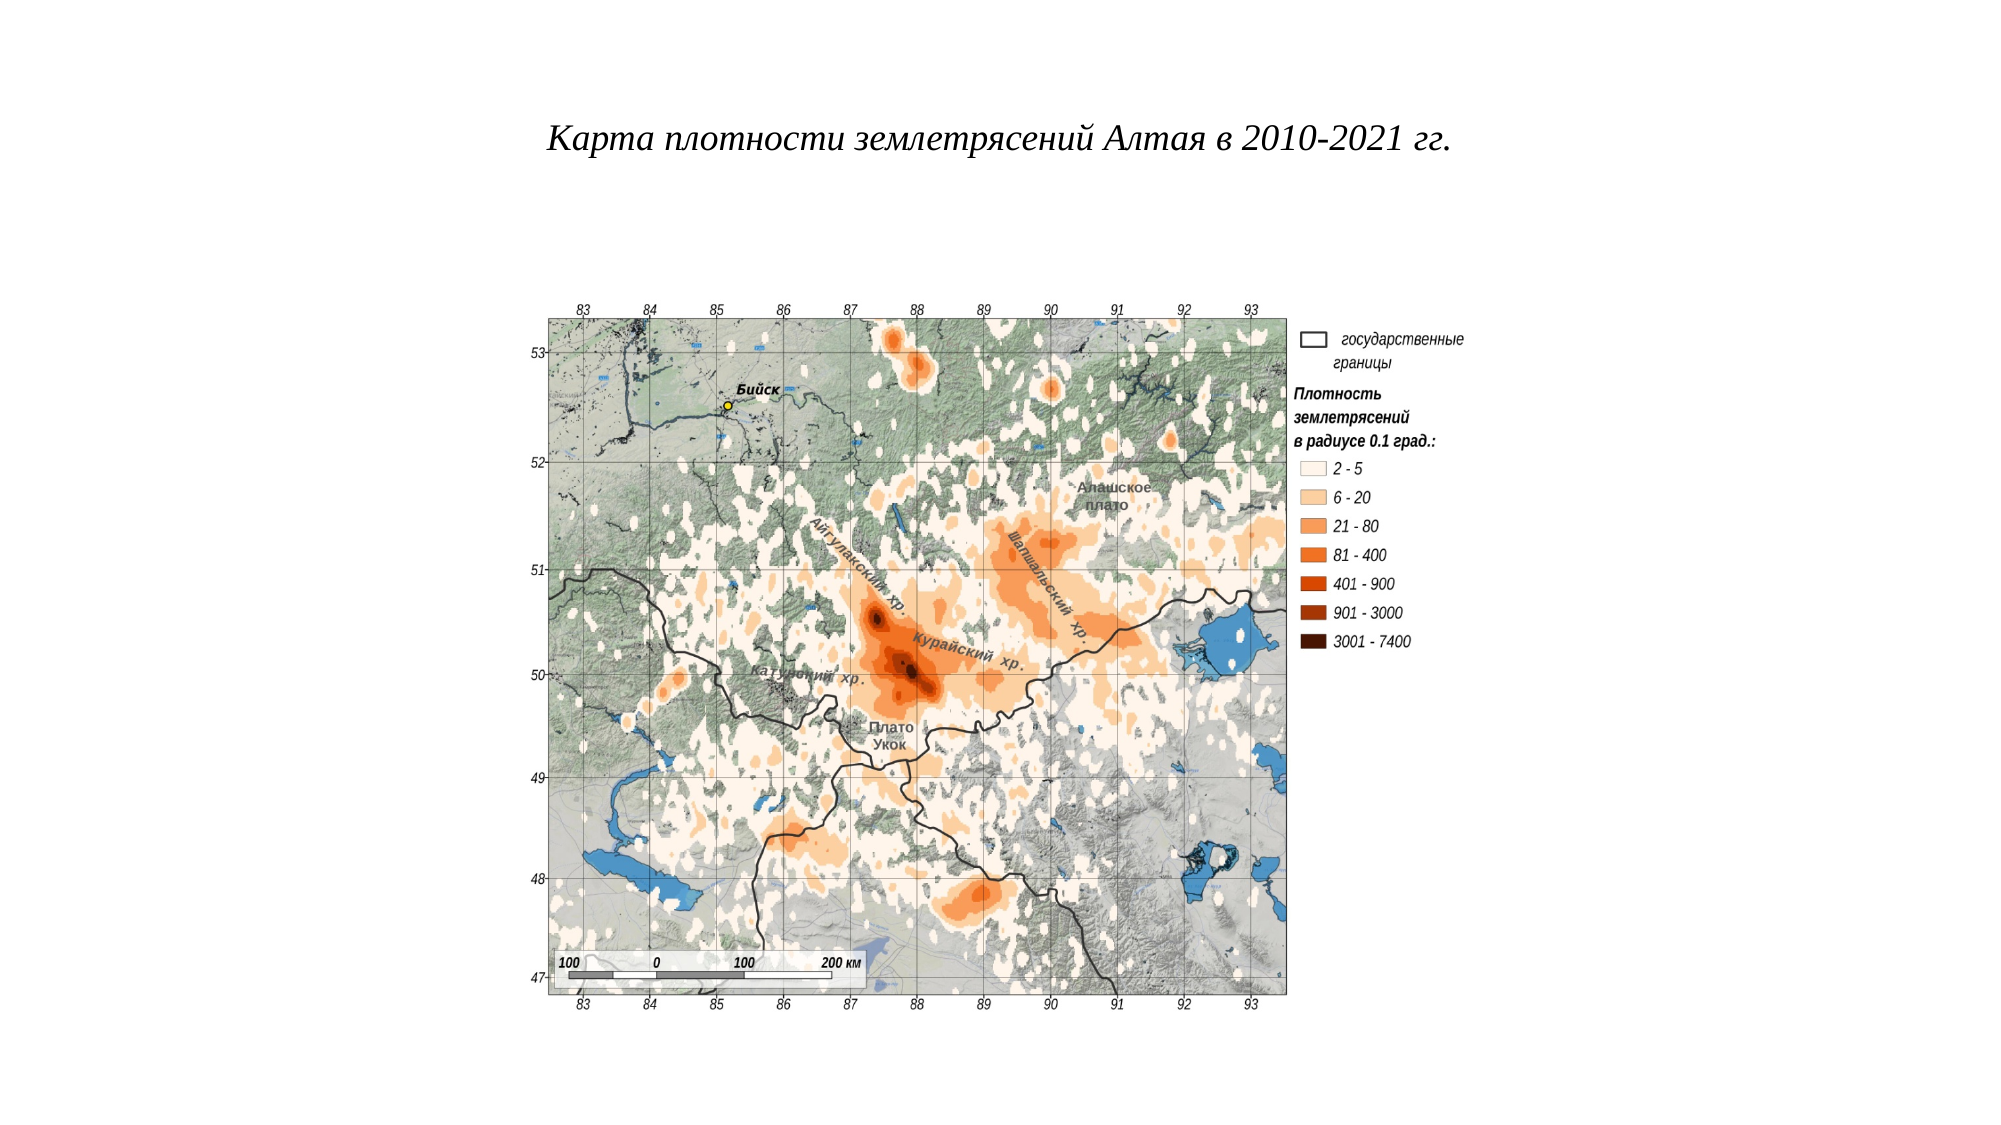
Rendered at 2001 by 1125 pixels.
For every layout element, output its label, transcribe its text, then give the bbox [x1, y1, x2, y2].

title Карта плотности землетрясений Алтая в 2010-2021 гг. [137, 59, 1863, 278]
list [529, 299, 1471, 1014]
